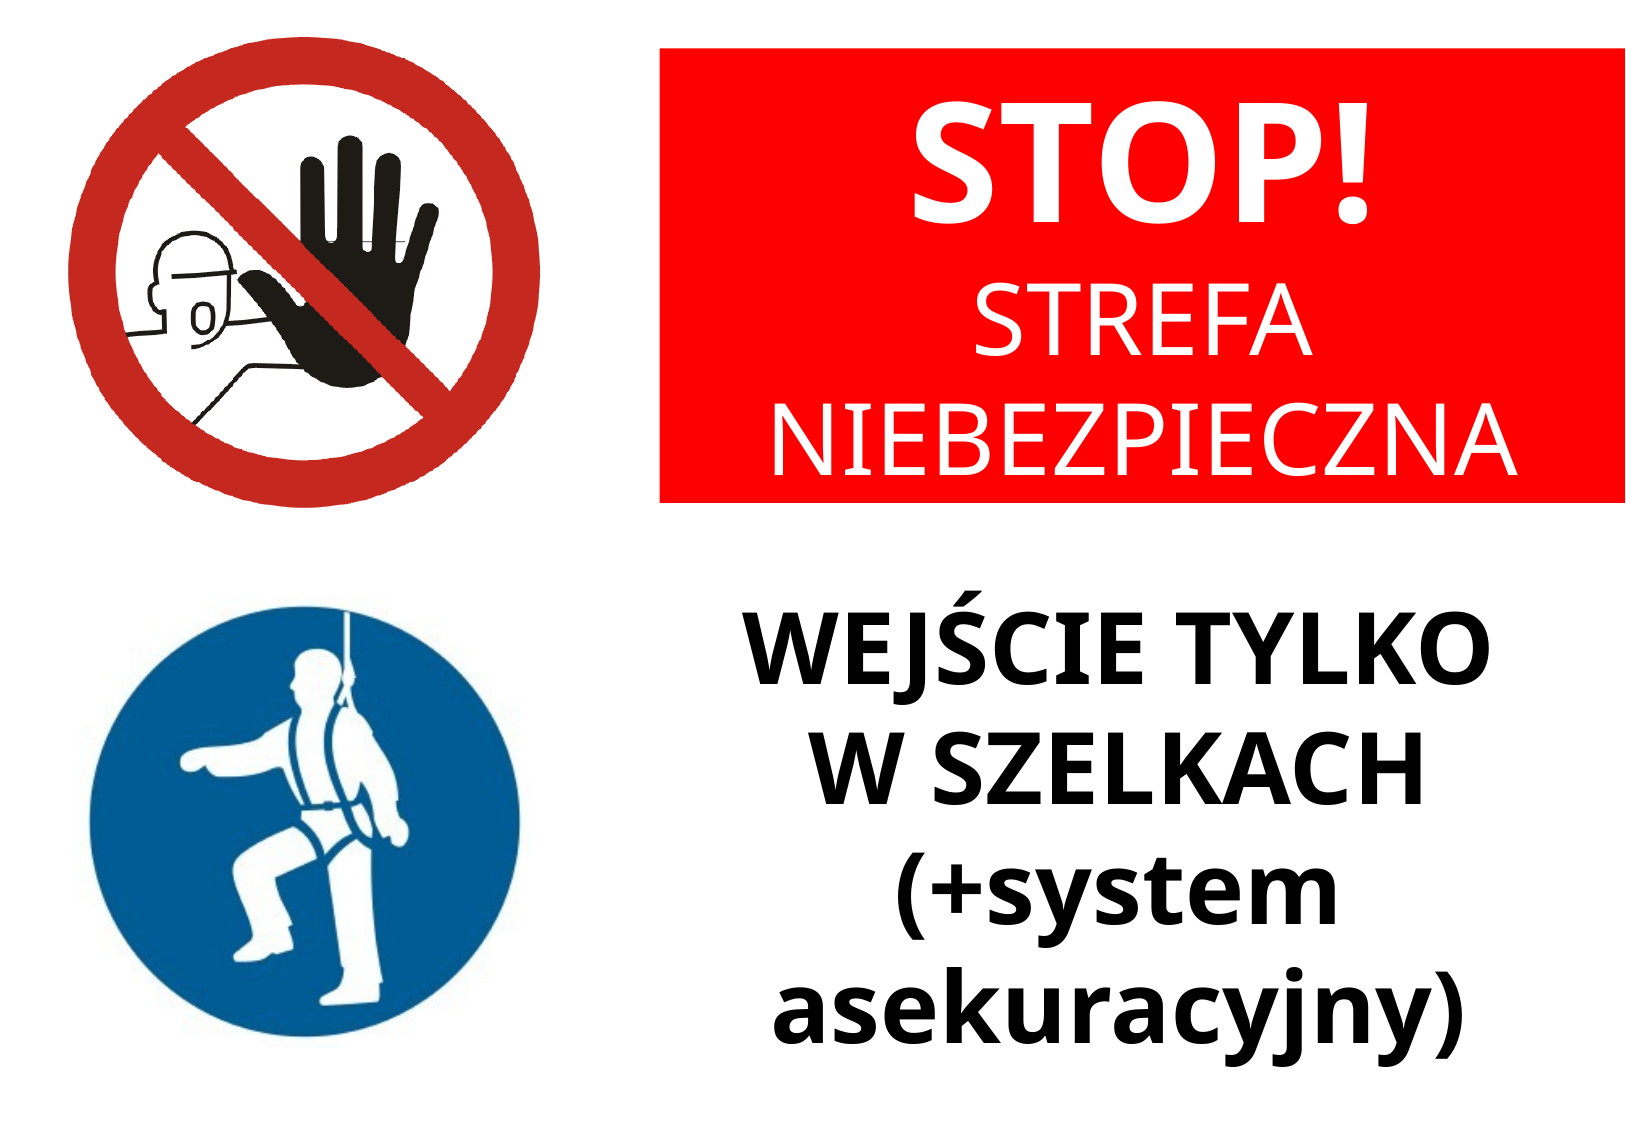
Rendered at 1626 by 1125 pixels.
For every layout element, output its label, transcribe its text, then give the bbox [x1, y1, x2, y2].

text_box WEJŚCIE TYLKO W SZELKACH (+system asekuracyjny) [561, 576, 1625, 1072]
picture [57, 24, 553, 519]
text_box STOP! STREFA NIEBEZPIECZNA [659, 48, 1625, 503]
picture [79, 596, 531, 1048]
